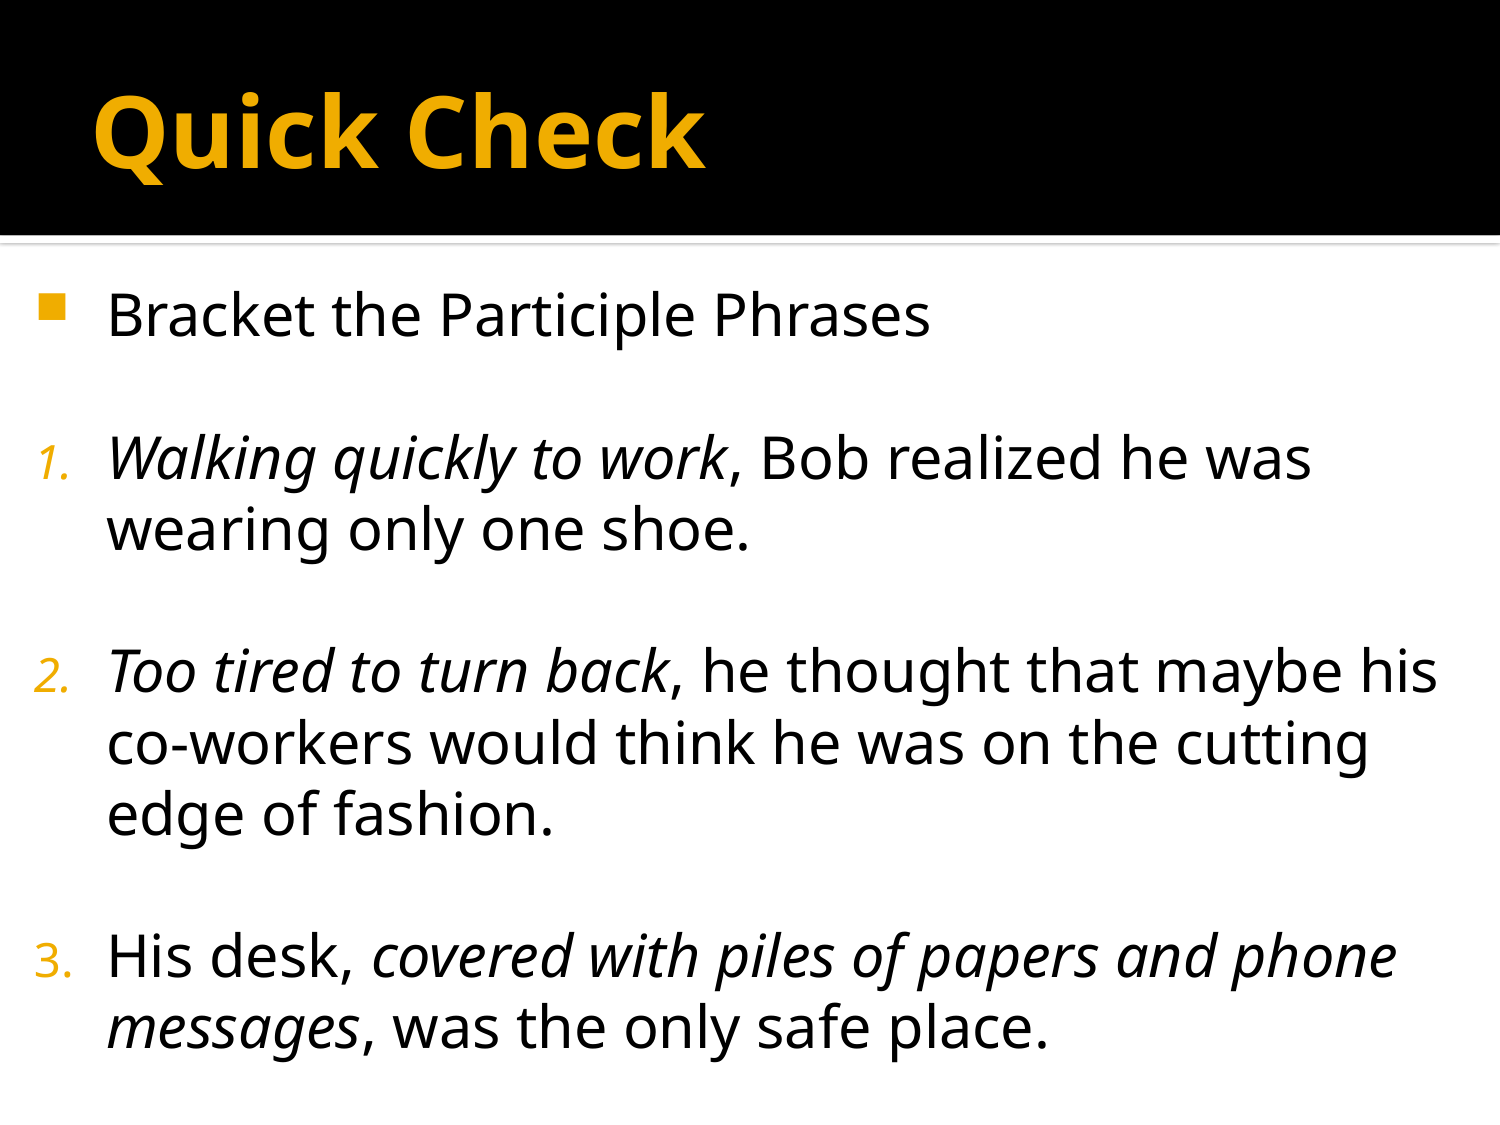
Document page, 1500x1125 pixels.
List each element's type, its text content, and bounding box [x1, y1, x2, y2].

title Quick Check [75, 25, 1425, 231]
list Bracket the Participle Phrases Walking quickly to work, Bob realized he was wearing only one shoe. Too tired to turn back, he thought that maybe his co-workers would think he was on the cutting edge of fashion. His desk, covered with piles of papers and phone messages, was the only safe place. [24, 262, 1475, 1075]
